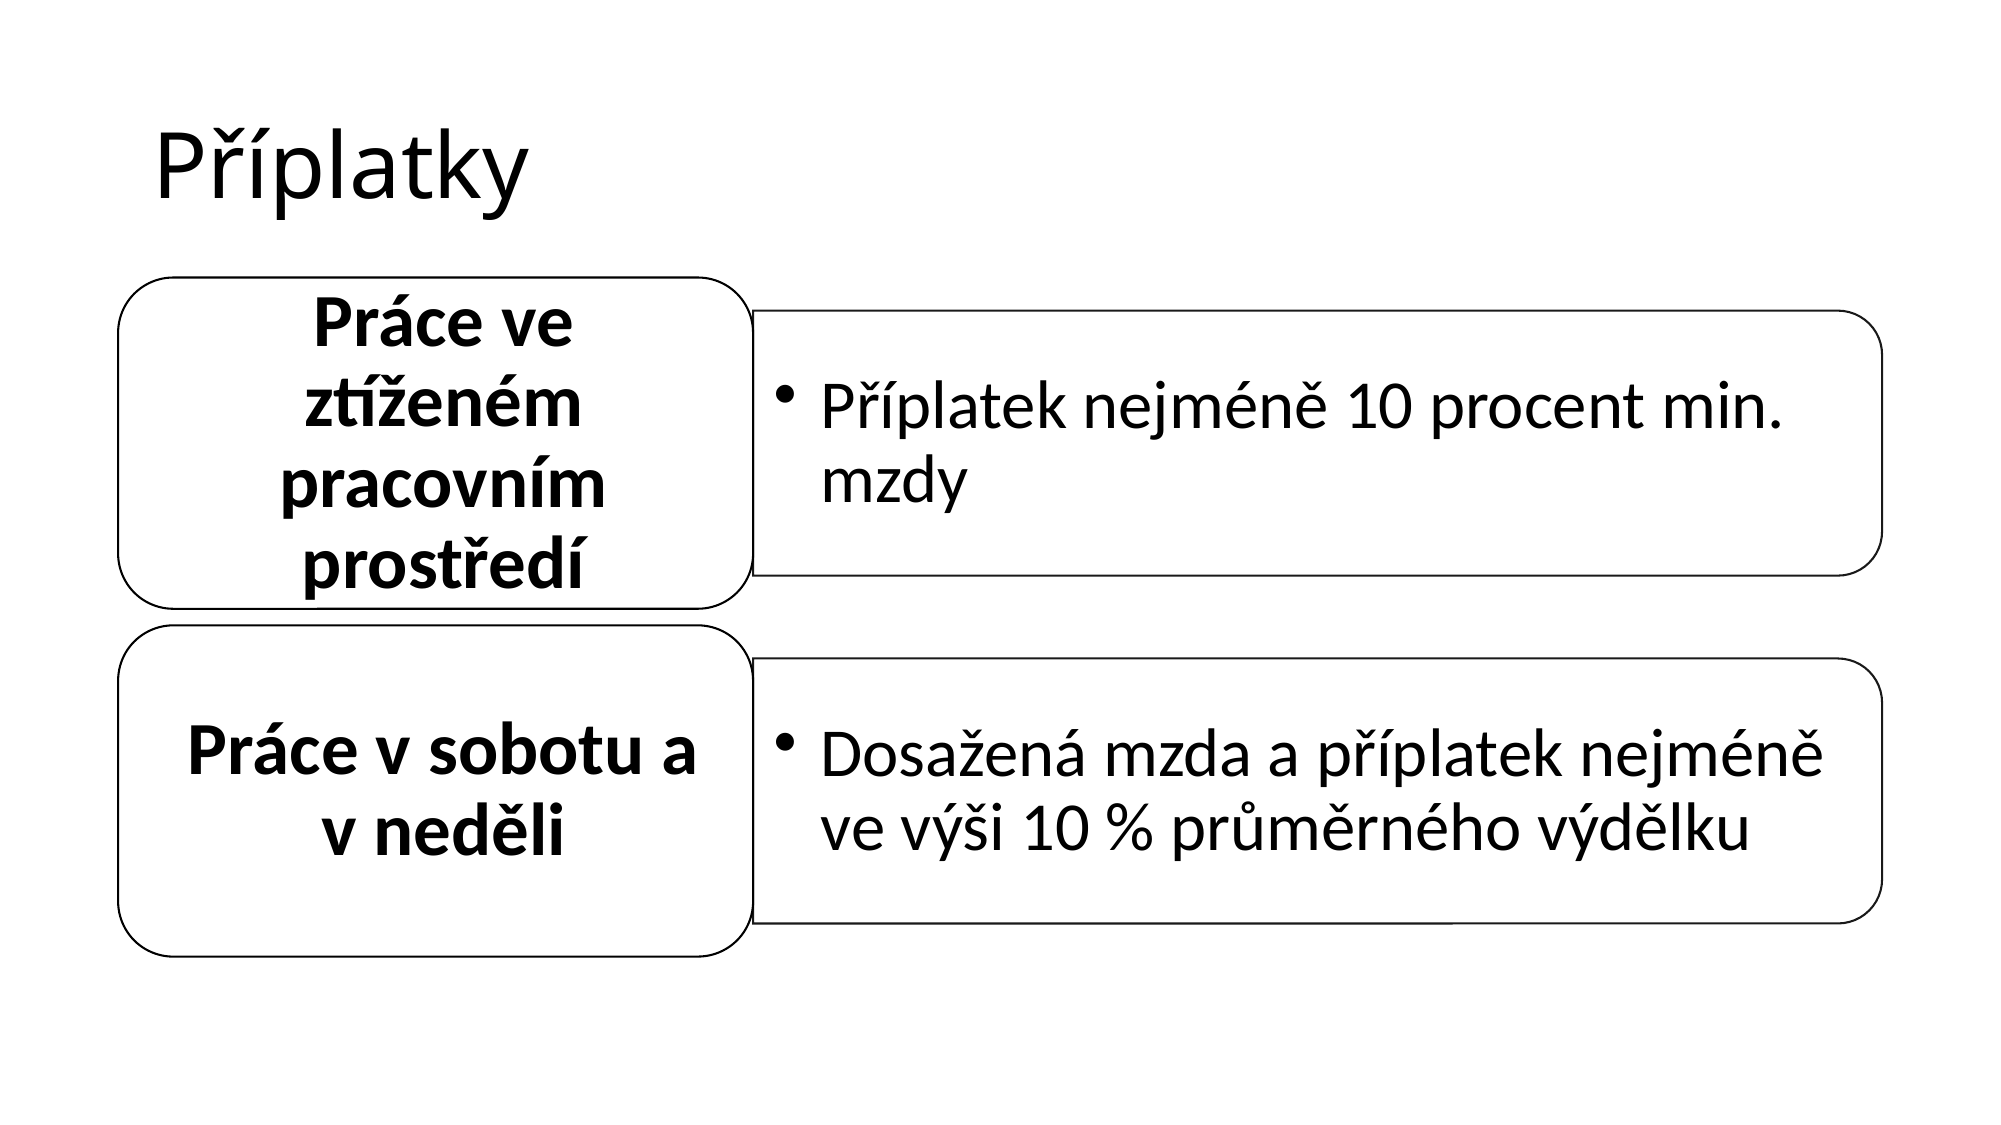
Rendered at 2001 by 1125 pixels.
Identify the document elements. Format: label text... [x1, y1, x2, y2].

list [118, 277, 1883, 957]
title Příplatky [137, 59, 1863, 277]
